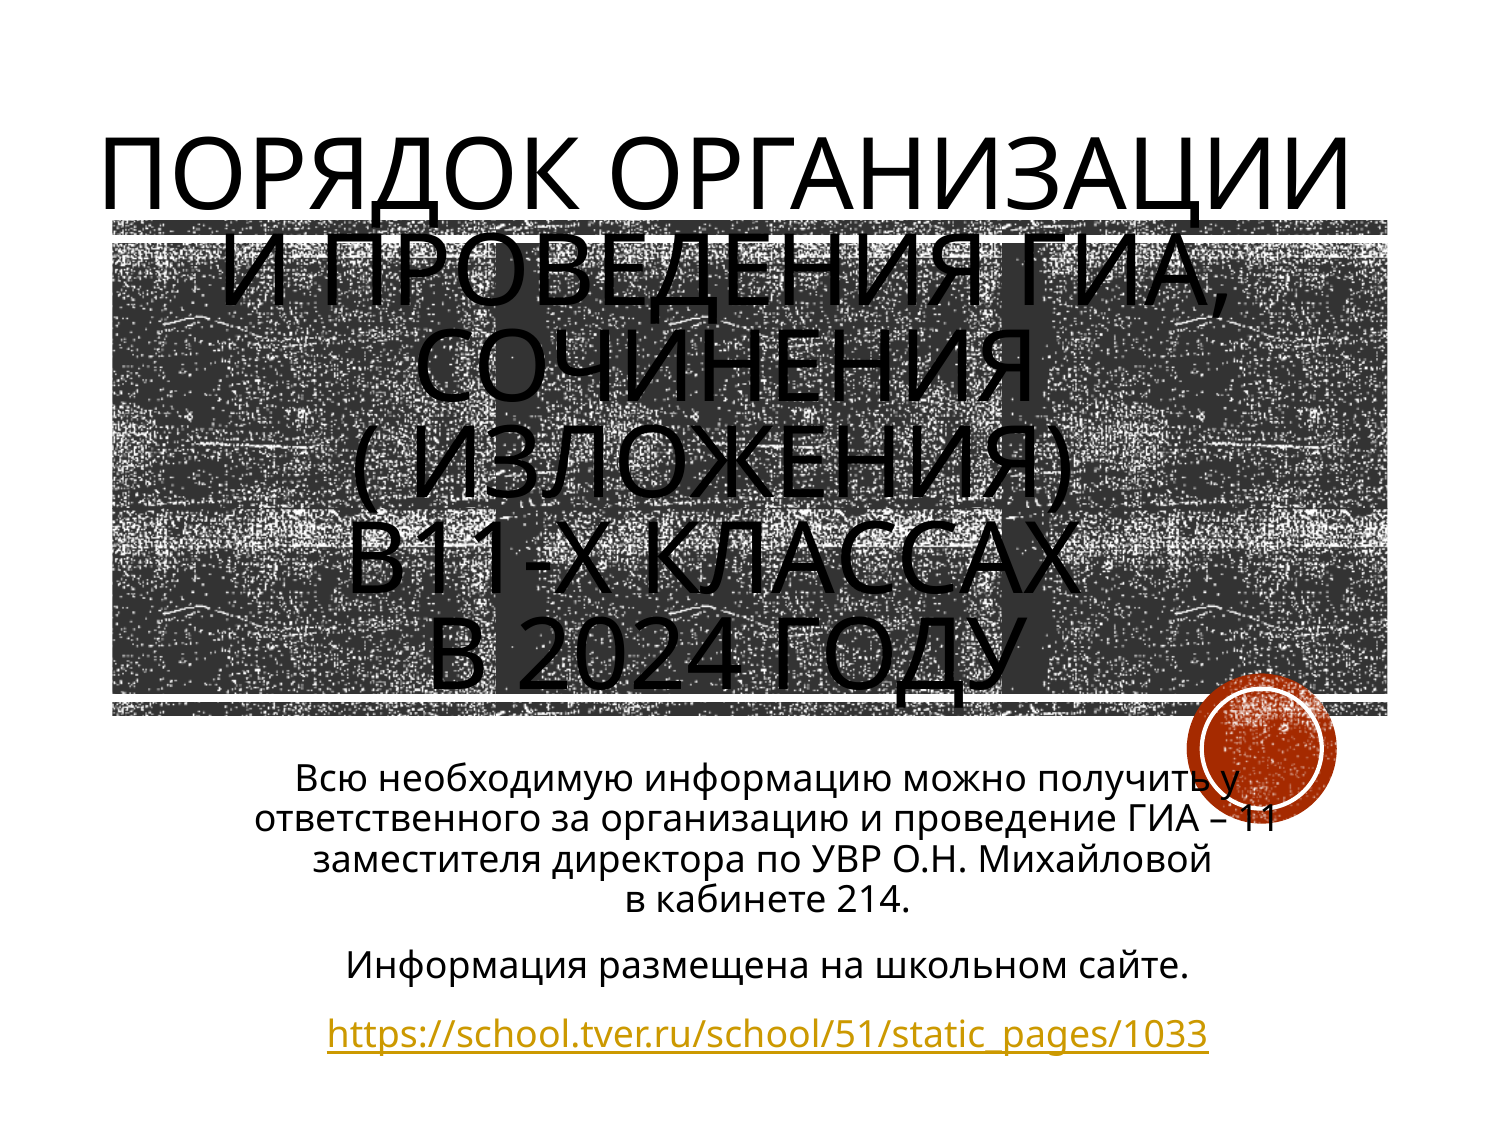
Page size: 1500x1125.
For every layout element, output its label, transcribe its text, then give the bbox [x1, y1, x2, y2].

subtitle Всю необходимую информацию можно получить у ответственного за организацию и проведение ГИА – 11 заместителя директора по УВР О.Н. Михайловой в кабинете 214. Информация размещена на школьном сайте. https://school.tver.ru/school/51/static_pages/1033 [159, 751, 1376, 1106]
title Порядок организации и проведения ГИА, сочинения ( изложения) в11-х классах в 2024 году [76, 90, 1376, 752]
